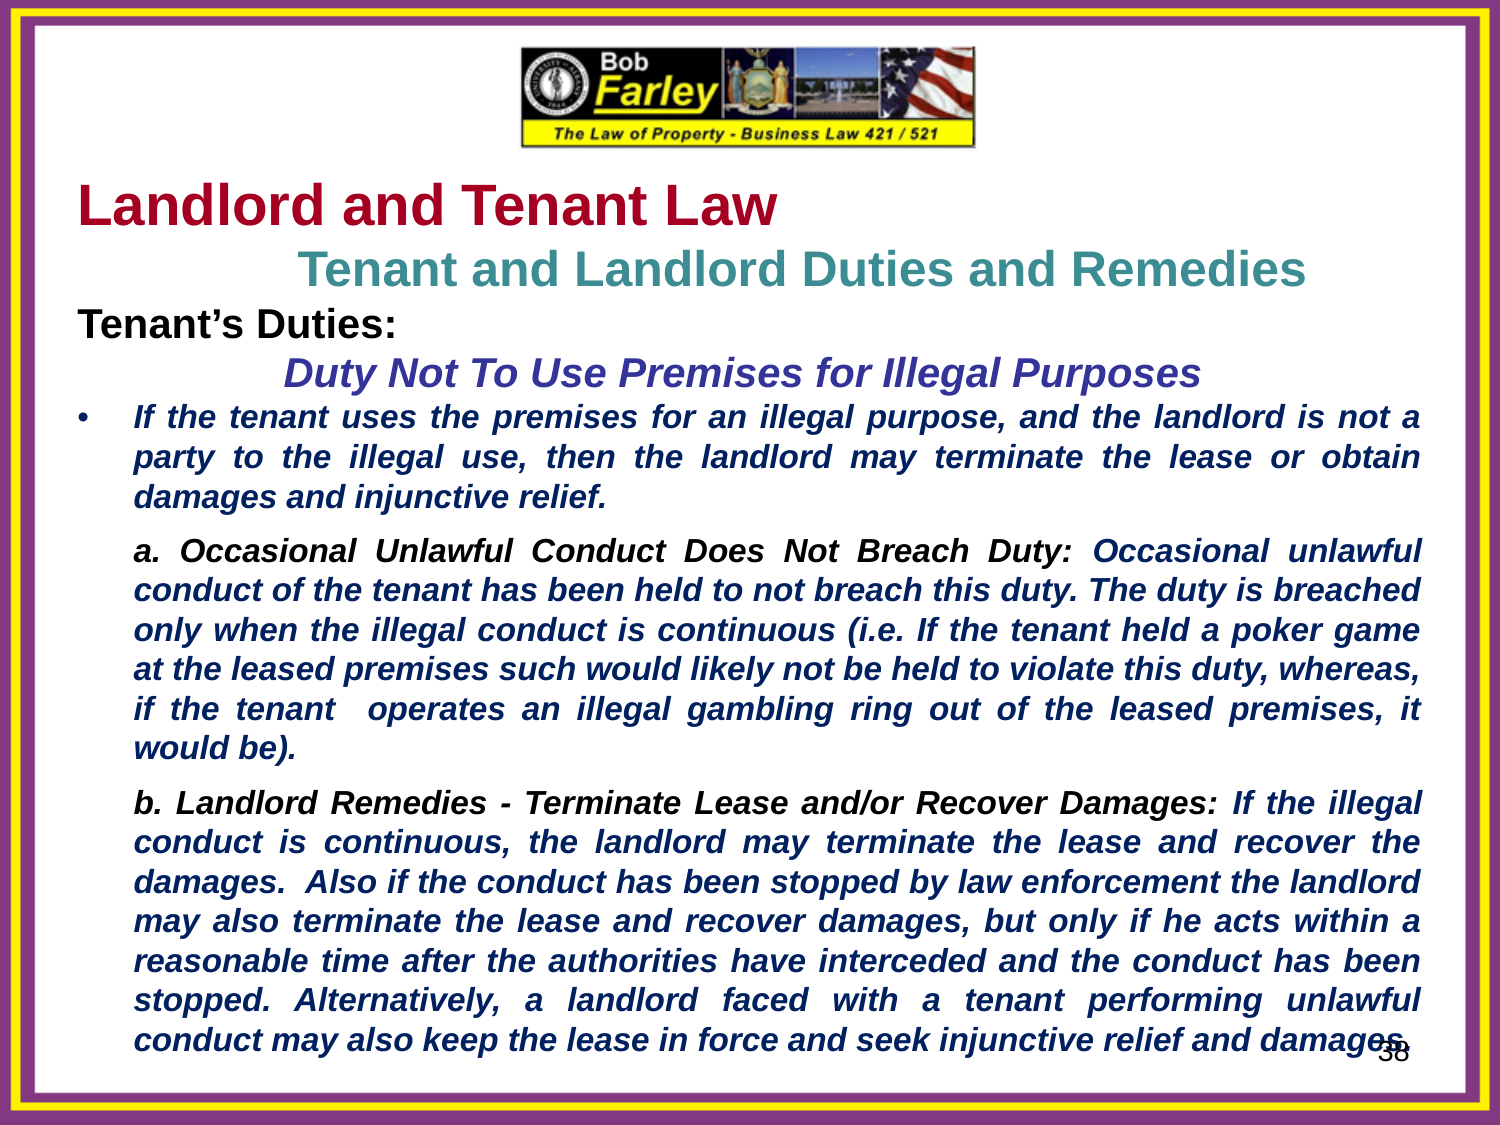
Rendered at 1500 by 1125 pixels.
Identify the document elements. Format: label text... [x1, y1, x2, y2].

picture [0, 0, 1500, 1125]
slide_number 38 [1074, 1024, 1426, 1103]
text_box Landlord and Tenant Law Tenant and Landlord Duties and Remedies Tenant’s Duties: Duty Not To Use Premises for Illegal Purposes If the tenant uses the premises for an illegal purpose, and the landlord is not a party to the illegal use, then the landlord may terminate the lease or obtain damages and injunctive relief. a. Occasional Unlawful Conduct Does Not Breach Duty: Occasional unlawful conduct of the tenant has been held to not breach this duty. The duty is breached only when the illegal conduct is continuous (i.e. If the tenant held a poker game at the leased premises such would likely not be held to violate this duty, whereas, if the tenant operates an illegal gambling ring out of the leased premises, it would be). b. Landlord Remedies - Terminate Lease and/or Recover Damages: If the illegal conduct is continuous, the landlord may terminate the lease and recover the damages. Also if the conduct has been stopped by law enforcement the landlord may also terminate the lease and recover damages, but only if he acts within a reasonable time after the authorities have interceded and the conduct has been stopped. Alternatively, a landlord faced with a tenant performing unlawful conduct may also keep the lease in force and seek injunctive relief and damages. [62, 162, 1438, 1075]
